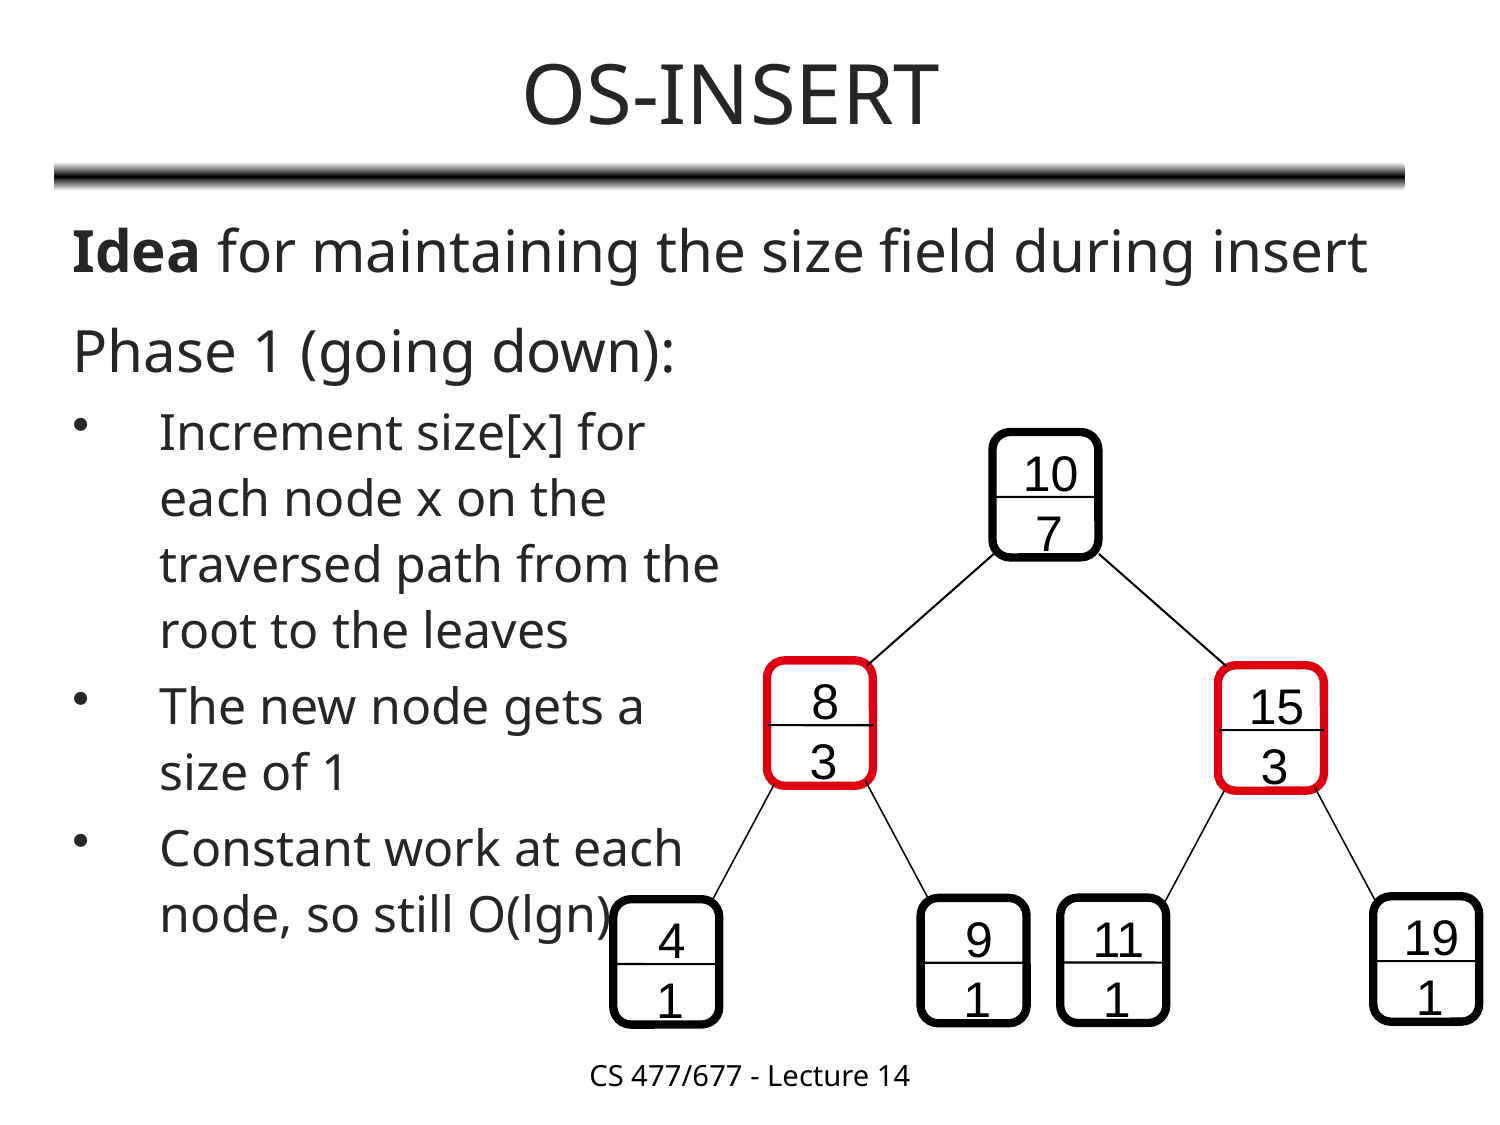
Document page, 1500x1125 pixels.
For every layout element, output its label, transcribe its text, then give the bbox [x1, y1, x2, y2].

list Idea for maintaining the size field during insert [57, 198, 1402, 308]
footer CS 477/677 - Lecture 14 [512, 1049, 988, 1103]
text_box Phase 1 (going down): Increment size[x] for each node x on the traversed path from the root to the leaves The new node gets a size of 1 Constant work at each node, so still O(lgn) [57, 300, 750, 1002]
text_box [612, 431, 1480, 1037]
title OS-INSERT [55, 16, 1407, 166]
